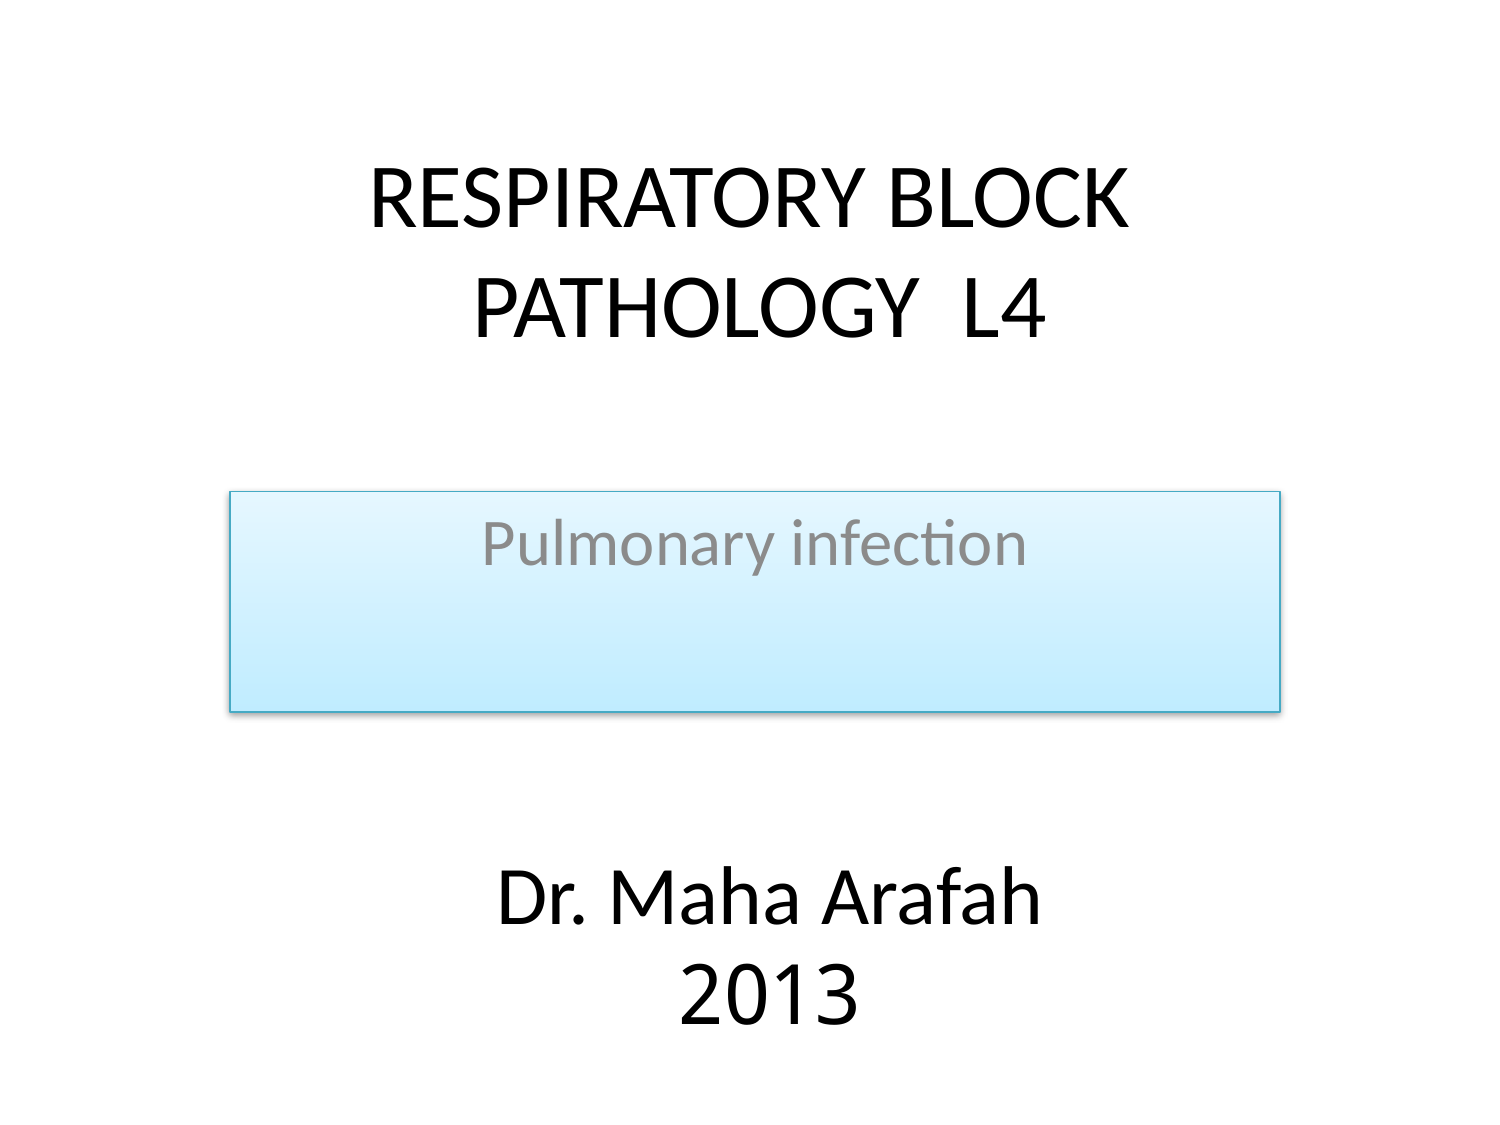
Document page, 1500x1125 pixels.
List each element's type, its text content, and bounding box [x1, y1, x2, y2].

subtitle Pulmonary infection [229, 491, 1281, 713]
text_box Dr. Maha Arafah 2013 [481, 834, 1059, 1049]
title RESPIRATORY BLOCK PATHOLOGY L4 [112, 125, 1388, 367]
